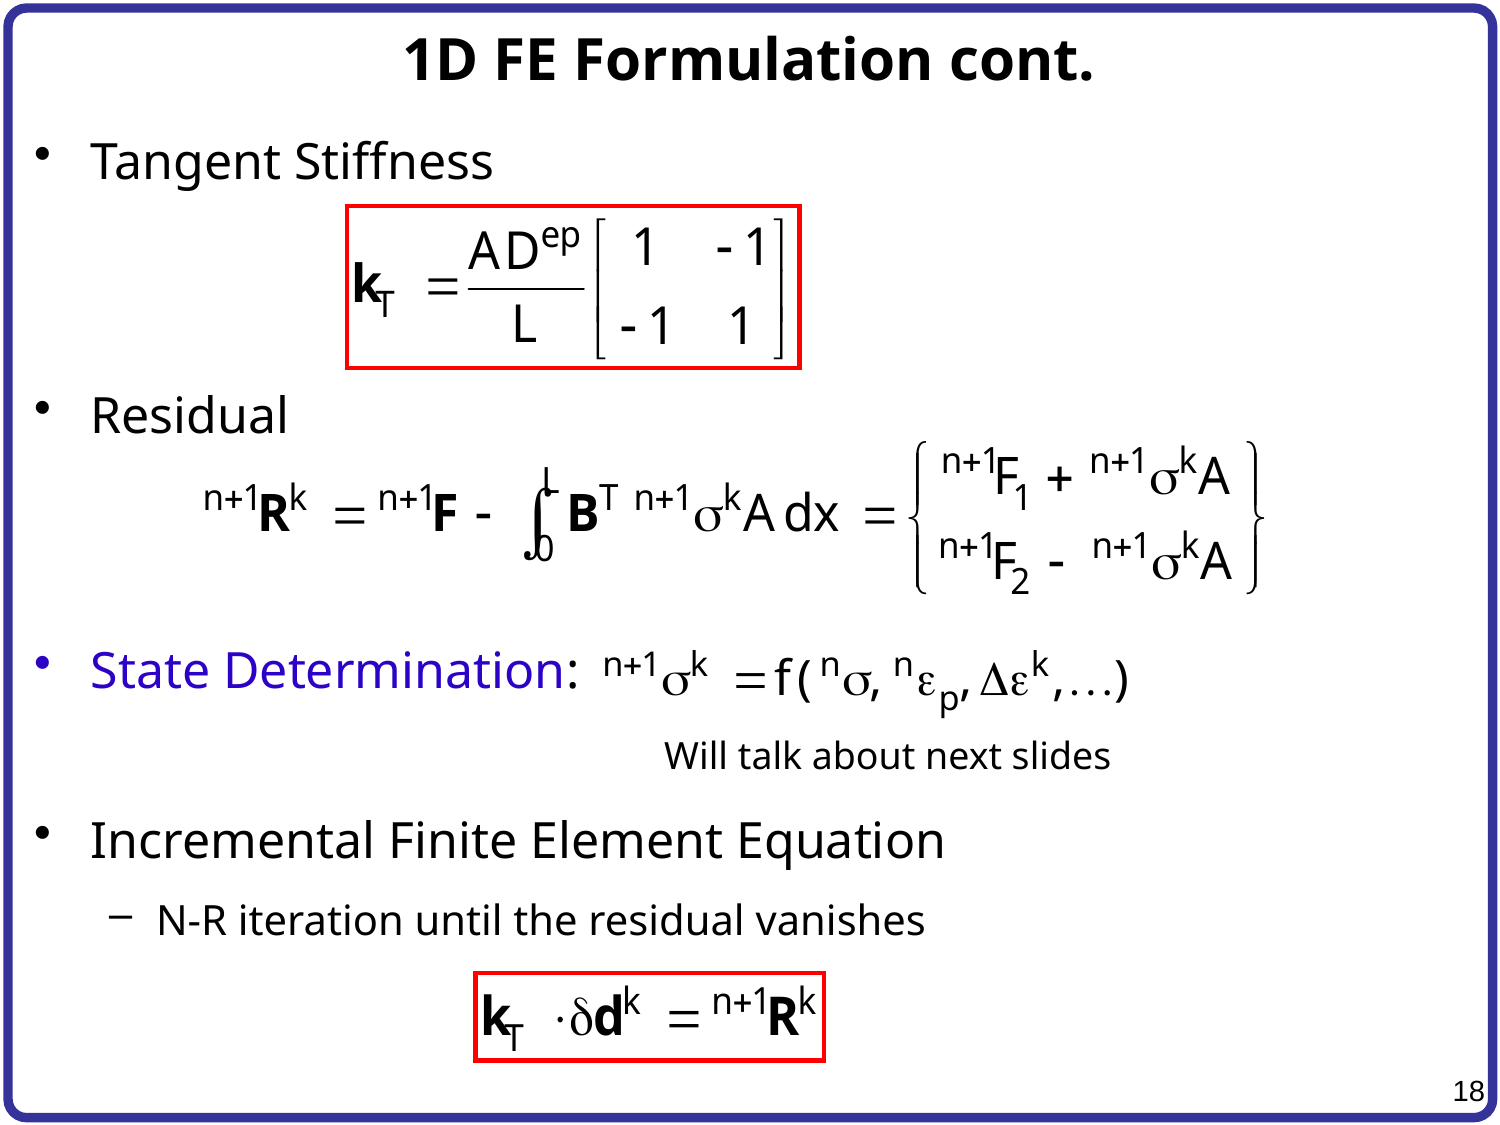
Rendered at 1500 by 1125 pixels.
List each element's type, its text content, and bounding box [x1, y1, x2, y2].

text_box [349, 207, 798, 366]
list Tangent Stiffness Residual State Determination: Incremental Finite Element Equation N-R iteration until the residual vanishes [18, 121, 1481, 1086]
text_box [477, 975, 822, 1059]
text_box Will talk about next slides [649, 733, 1127, 784]
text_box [201, 435, 1270, 601]
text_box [601, 640, 1136, 725]
title 1D FE Formulation cont. [6, 7, 1492, 106]
